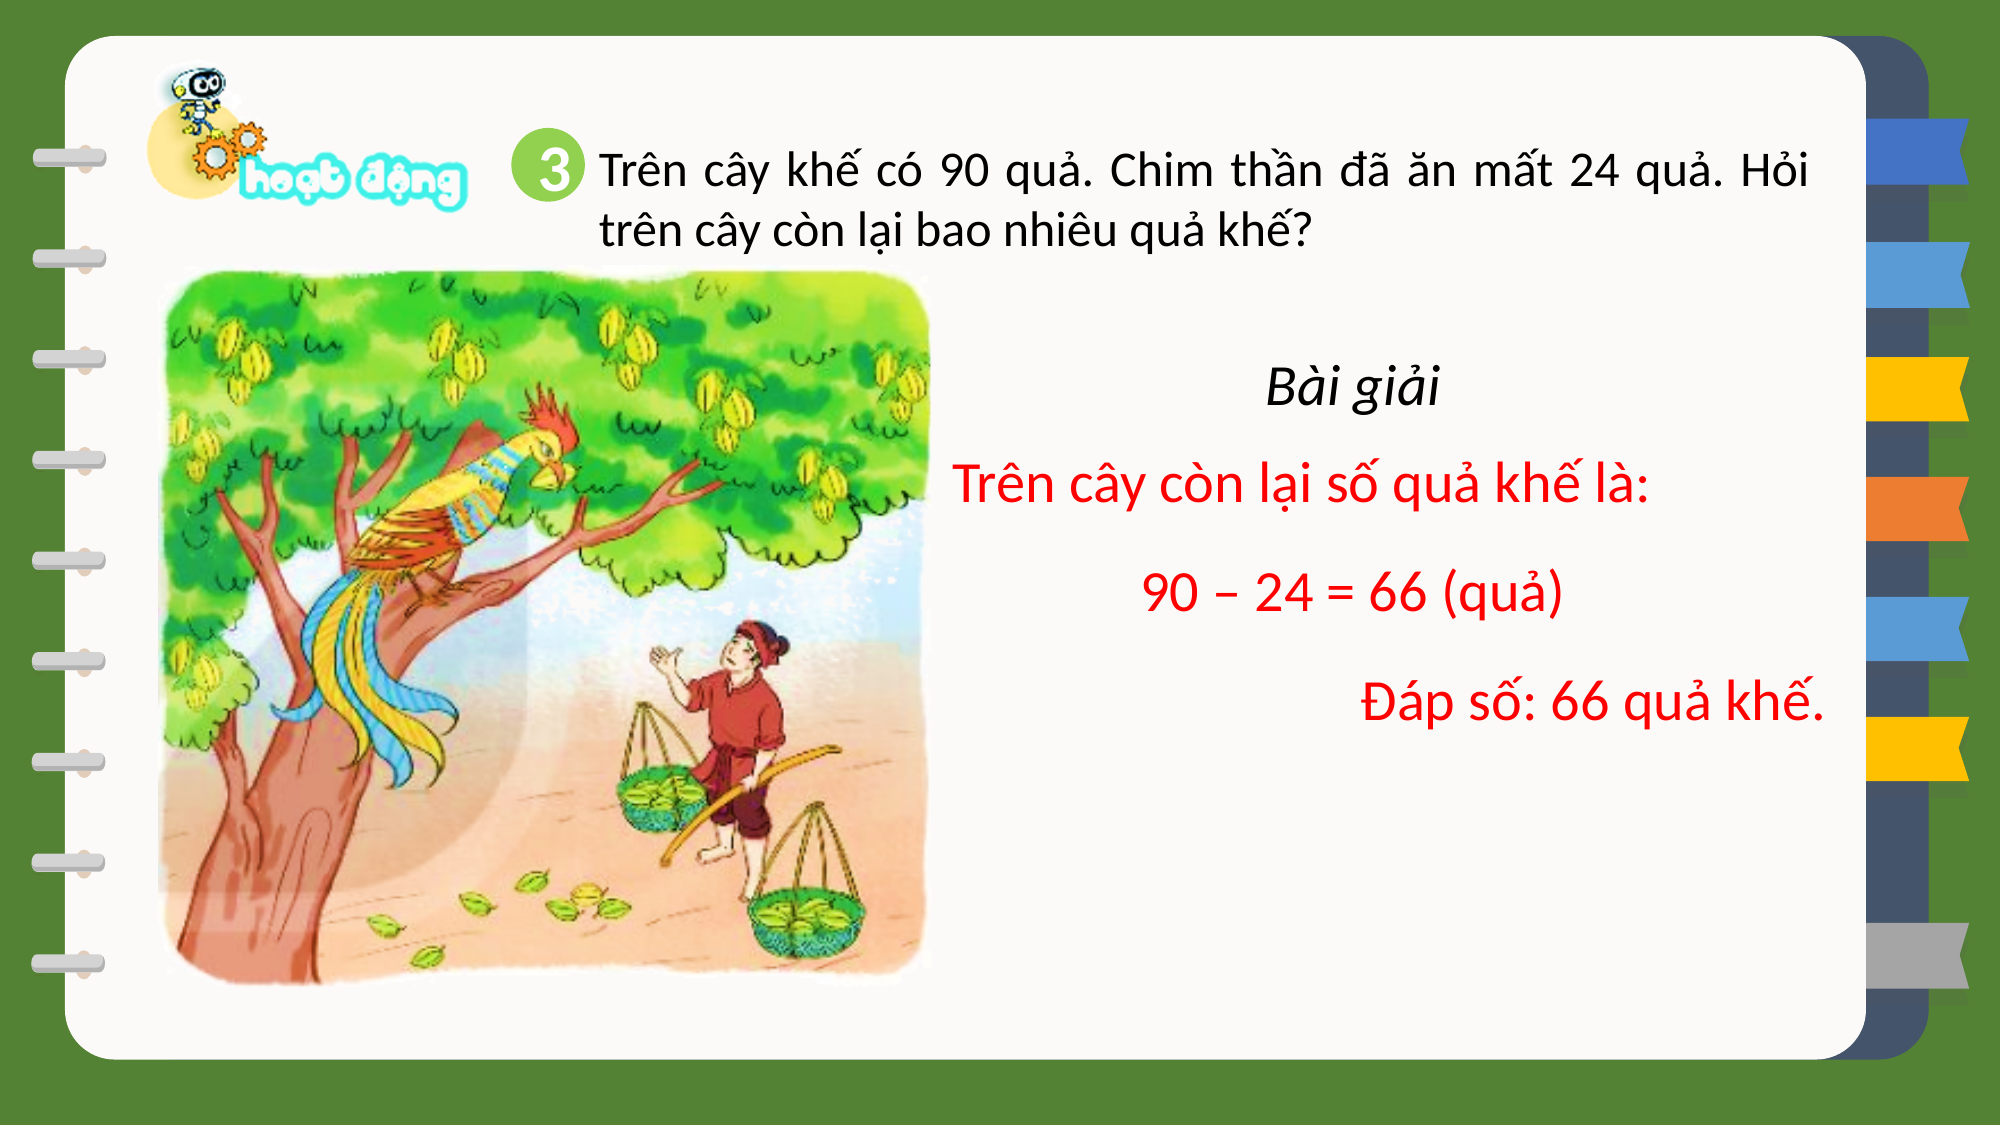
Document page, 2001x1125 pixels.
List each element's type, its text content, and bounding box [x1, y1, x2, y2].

text_box 90 – 24 = 66 (quả) [937, 545, 1769, 631]
picture [158, 265, 936, 992]
text_box Trên cây còn lại số quả khế là: [937, 437, 1883, 522]
picture [118, 59, 522, 216]
text_box Bài giải [1225, 339, 1481, 425]
text_box Trên cây khế có 90 quả. Chim thần đã ăn mất 24 quả. Hỏi trên cây còn lại bao nhiêu quả khế? [584, 128, 1825, 264]
text_box Đáp số: 66 quả khế. [1064, 654, 1842, 740]
text_box 3 [522, 127, 584, 202]
